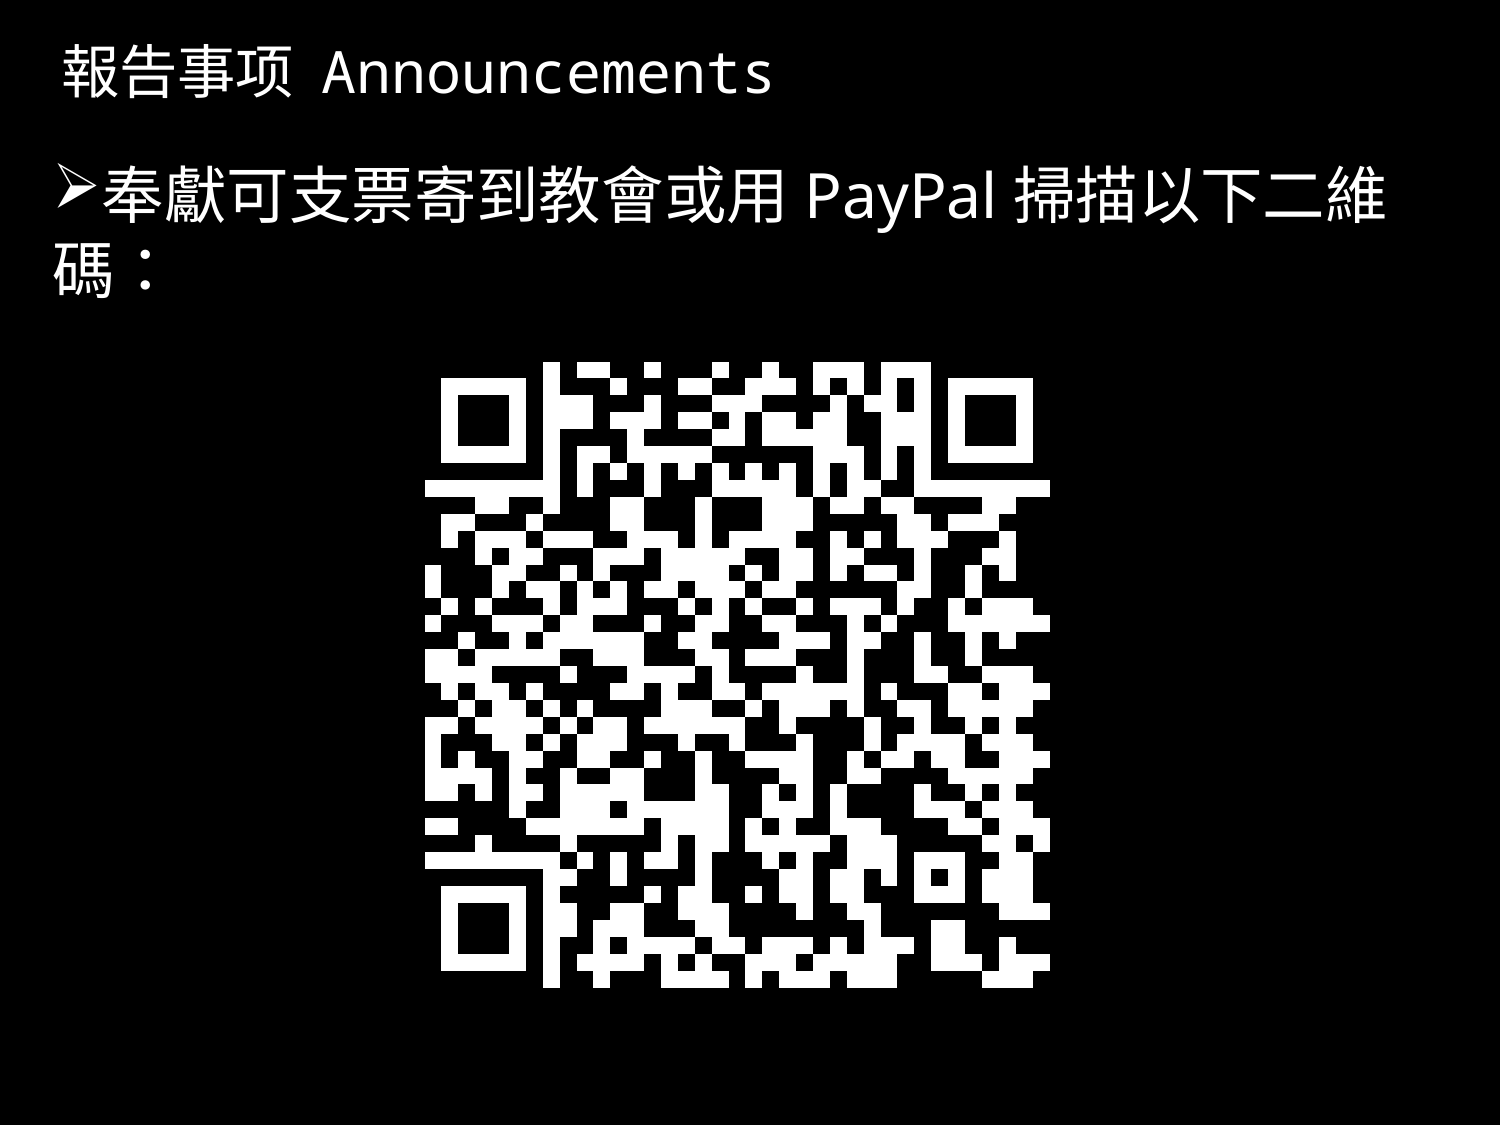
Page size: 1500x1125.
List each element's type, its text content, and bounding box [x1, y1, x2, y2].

text_box 奉獻可支票寄到教會或用PayPal掃描以下二維碼： [37, 174, 1500, 488]
picture [424, 362, 1050, 988]
text_box 報告事项 Announcements [46, 36, 1200, 113]
